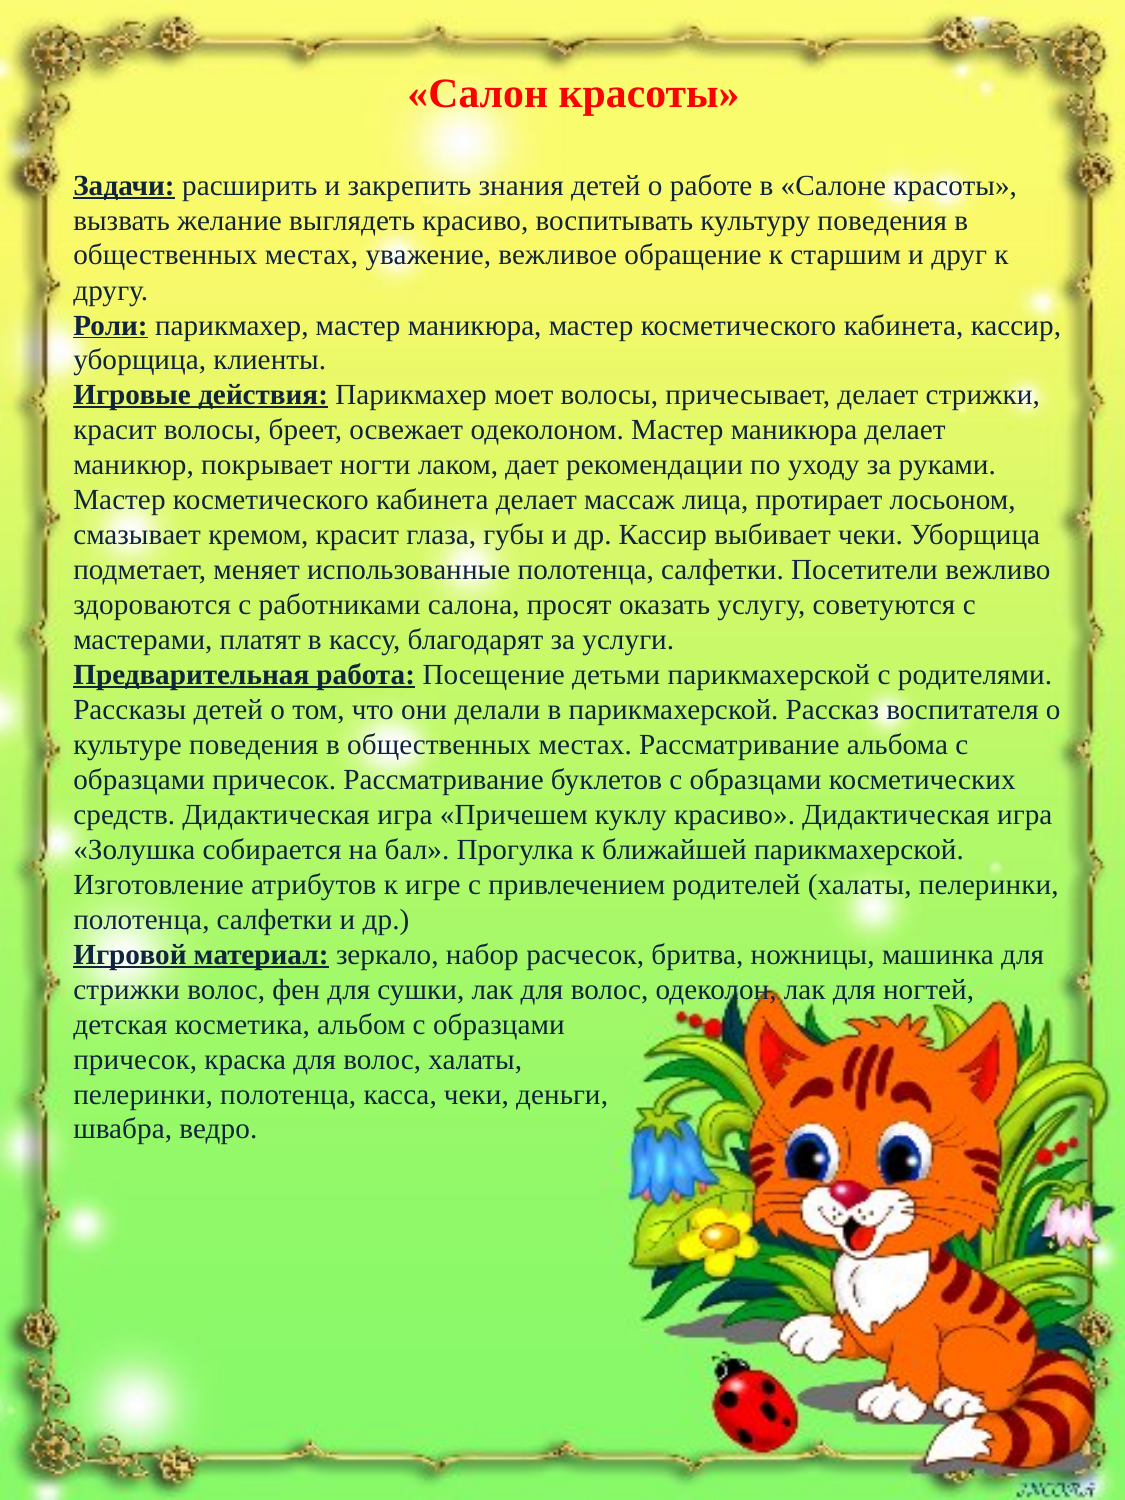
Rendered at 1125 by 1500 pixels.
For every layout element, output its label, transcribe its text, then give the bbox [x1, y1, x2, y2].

picture [0, 0, 1125, 1500]
text_box «Салон красоты» Задачи: расширить и закрепить знания детей о работе в «Салоне красоты», вызвать желание выглядеть красиво, воспитывать культуру поведения в общественных местах, уважение, вежливое обращение к старшим и друг к другу. Роли: парикмахер, мастер маникюра, мастер косметического кабинета, кассир, уборщица, клиенты. Игровые действия: Парикмахер моет волосы, причесывает, делает стрижки, красит волосы, бреет, освежает одеколоном. Мастер маникюра делает маникюр, покрывает ногти лаком, дает рекомендации по уходу за руками. Мастер косметического кабинета делает массаж лица, протирает лосьоном, смазывает кремом, красит глаза, губы и др. Кассир выбивает чеки. Уборщица подметает, меняет использованные полотенца, салфетки. Посетители вежливо здороваются с работниками салона, просят оказать услугу, советуются с мастерами, платят в кассу, благодарят за услуги. Предварительная работа: Посещение детьми парикмахерской с родителями. Рассказы детей о том, что они делали в парикмахерской. Рассказ воспитателя о культуре поведения в общественных местах. Рассматривание альбома с образцами причесок. Рассматривание буклетов с образцами косметических средств. Дидактическая игра «Причешем куклу красиво». Дидактическая игра «Золушка собирается на бал». Прогулка к ближайшей парикмахерской. Изготовление атрибутов к игре с привлечением родителей (халаты, пелеринки, полотенца, салфетки и др.) Игровой материал: зеркало, набор расчесок, бритва, ножницы, машинка для стрижки волос, фен для сушки, лак для волос, одеколон, лак для ногтей, детская косметика, альбом с образцами причесок, краска для волос, халаты, пелеринки, полотенца, касса, чеки, деньги, швабра, ведро. [58, 58, 1078, 1333]
